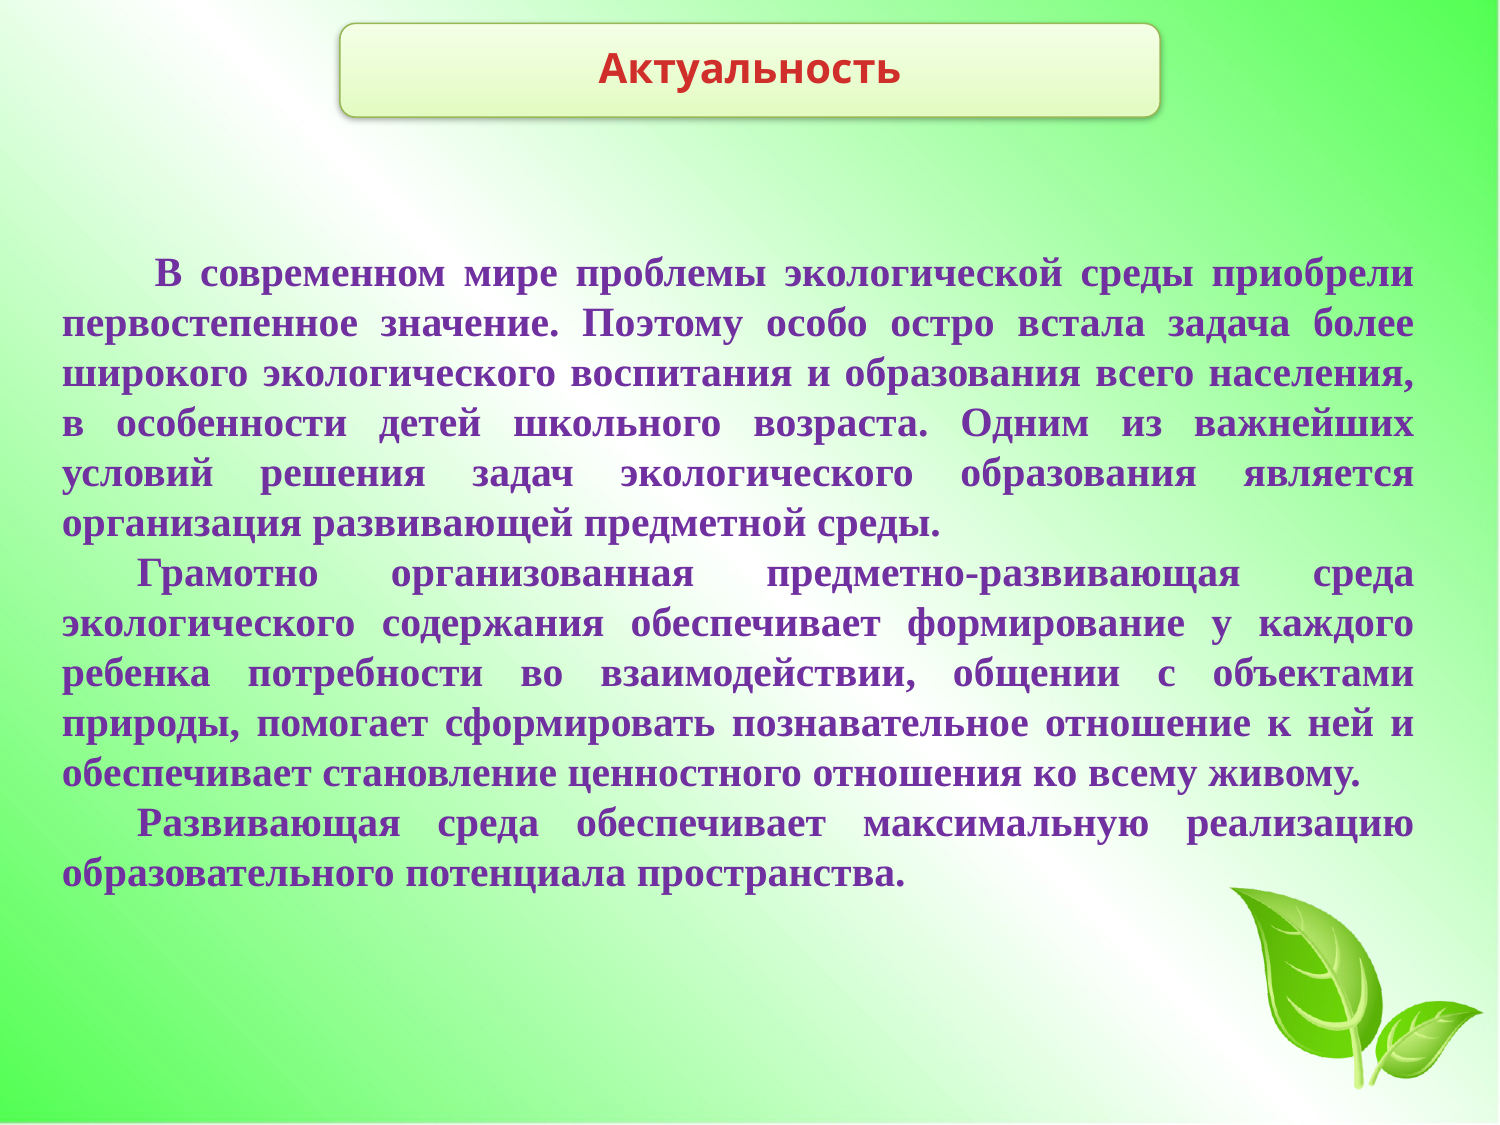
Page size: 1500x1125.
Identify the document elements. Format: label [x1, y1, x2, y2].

text_box [339, 23, 1161, 118]
picture [0, 0, 1500, 1125]
